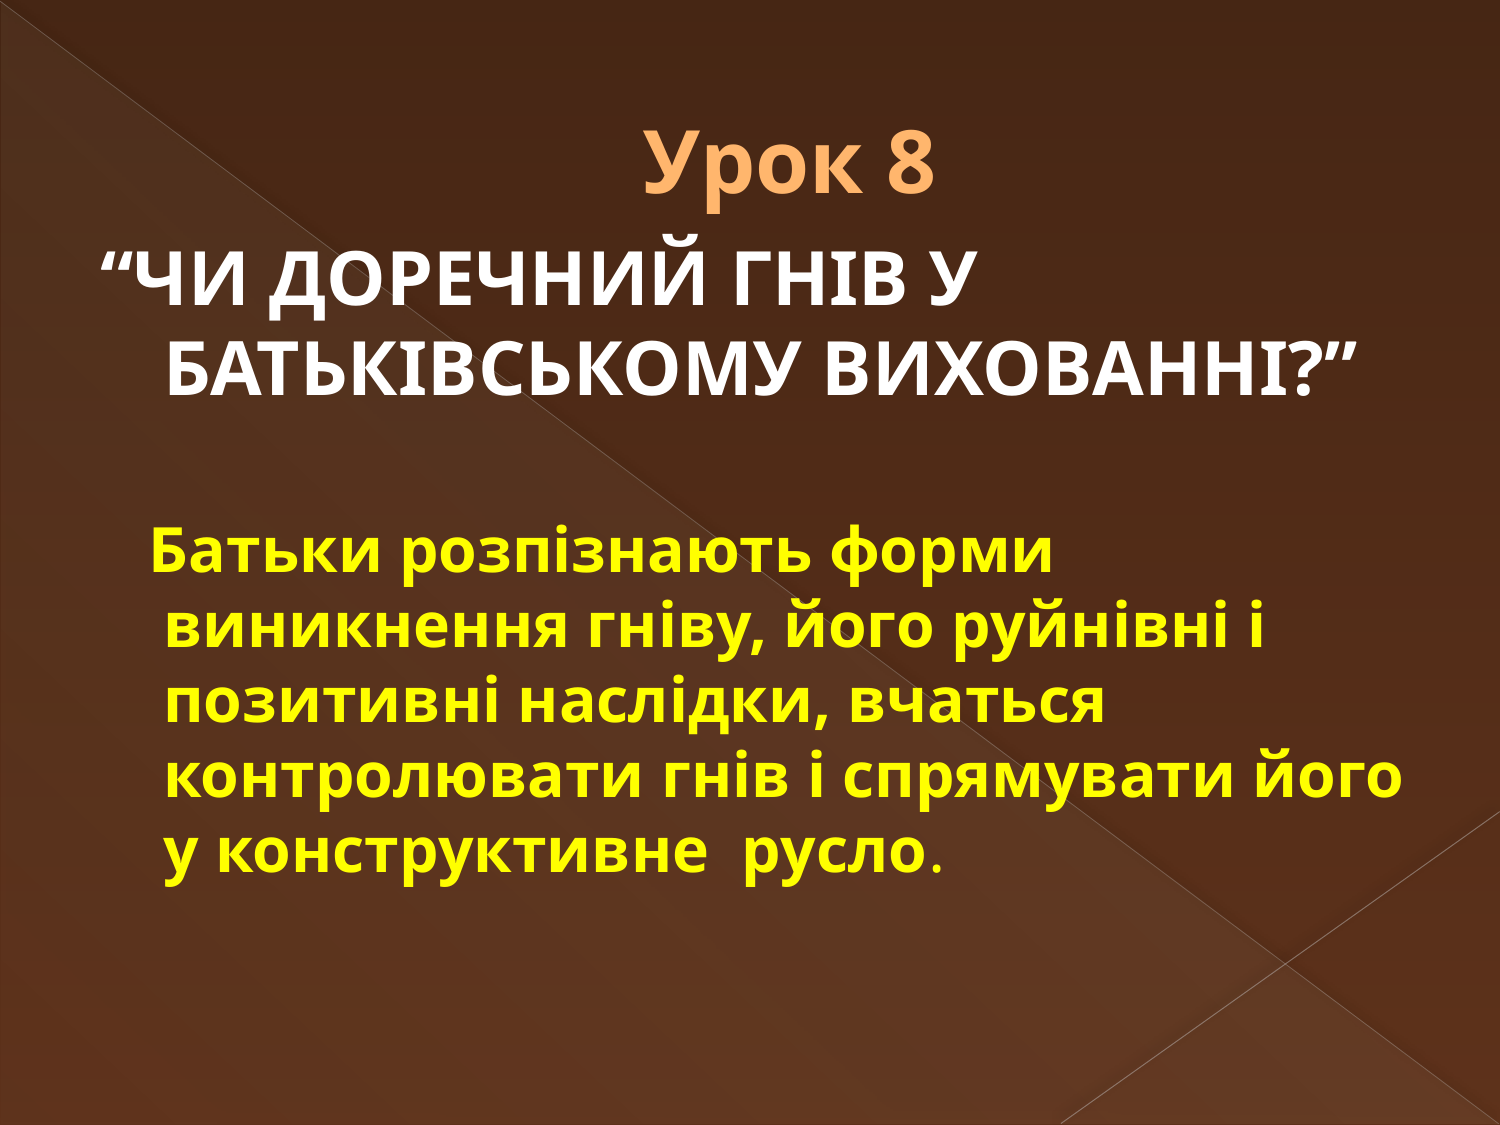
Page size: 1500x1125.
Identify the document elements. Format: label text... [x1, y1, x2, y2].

list “ЧИ ДОРЕЧНИЙ ГНІВ У БАТЬКІВСЬКОМУ ВИХОВАННІ?” Батьки розпізнають форми виникнення гніву, його руйнівні і позитивні наслідки, вчаться контролювати гнів і спрямувати його у конструктивне русло. [75, 222, 1425, 1125]
title Урок 8 [75, 43, 1425, 222]
